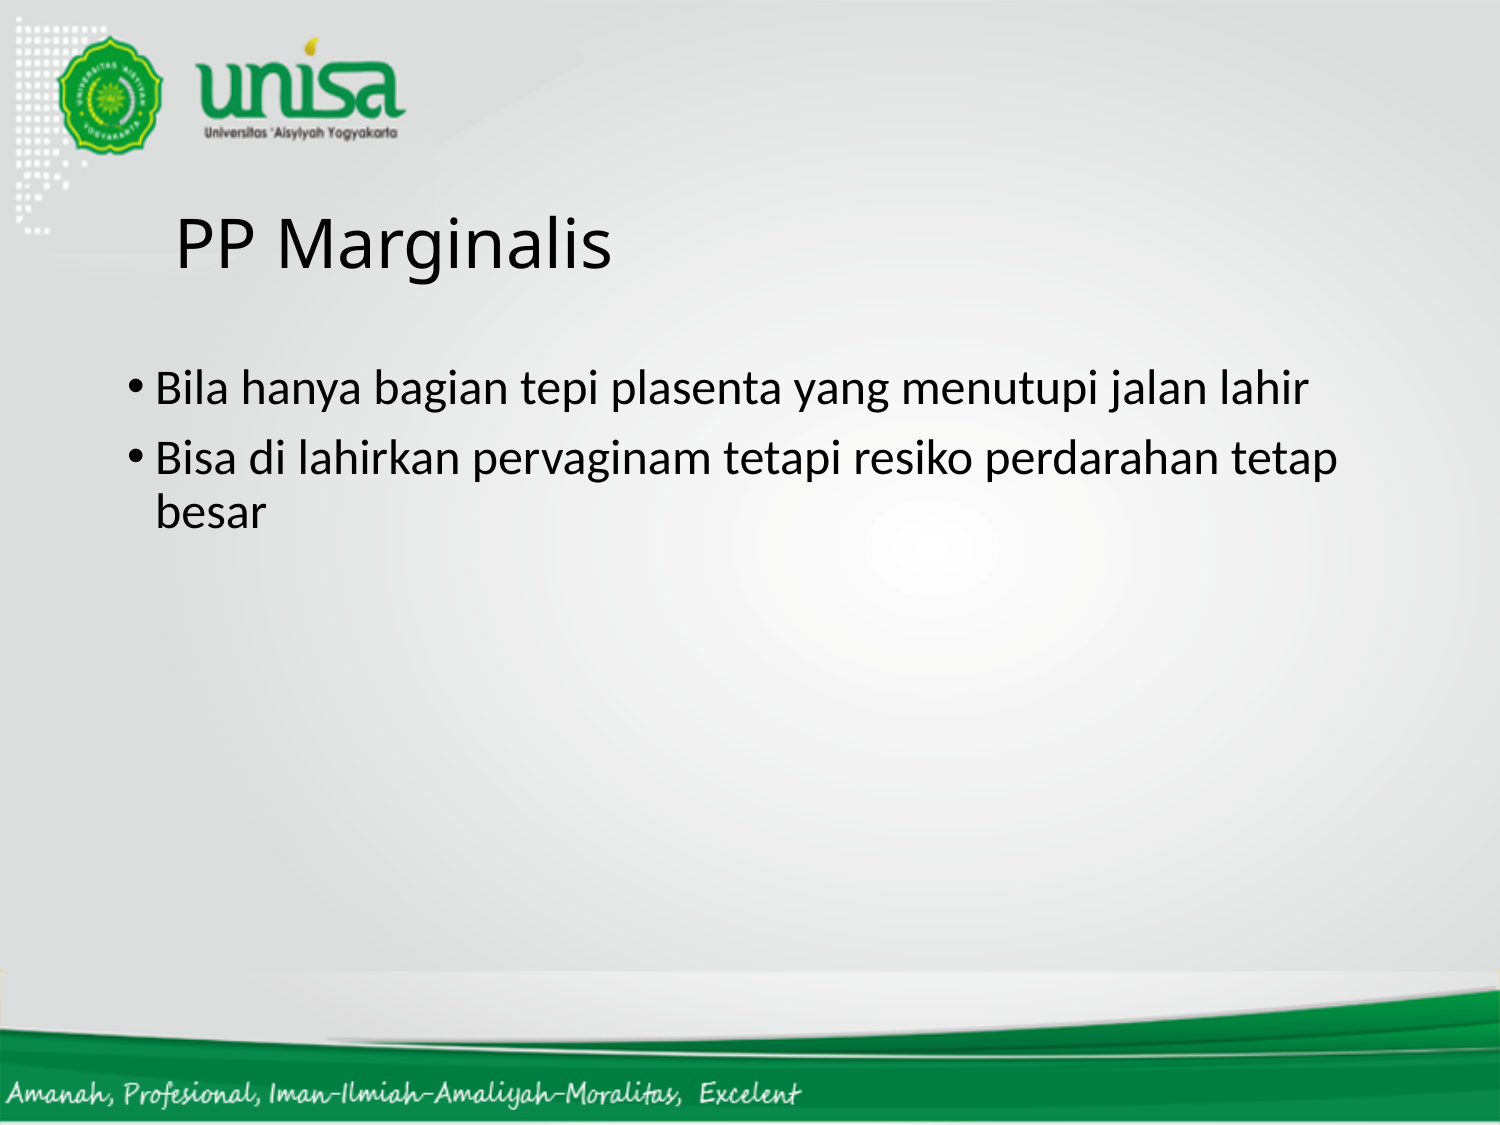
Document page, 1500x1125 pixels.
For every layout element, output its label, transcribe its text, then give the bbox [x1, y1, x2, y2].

picture [0, 0, 1500, 1125]
list Bila hanya bagian tepi plasenta yang menutupi jalan lahir Bisa di lahirkan pervaginam tetapi resiko perdarahan tetap besar [112, 353, 1412, 1065]
title PP Marginalis [159, 137, 1454, 355]
